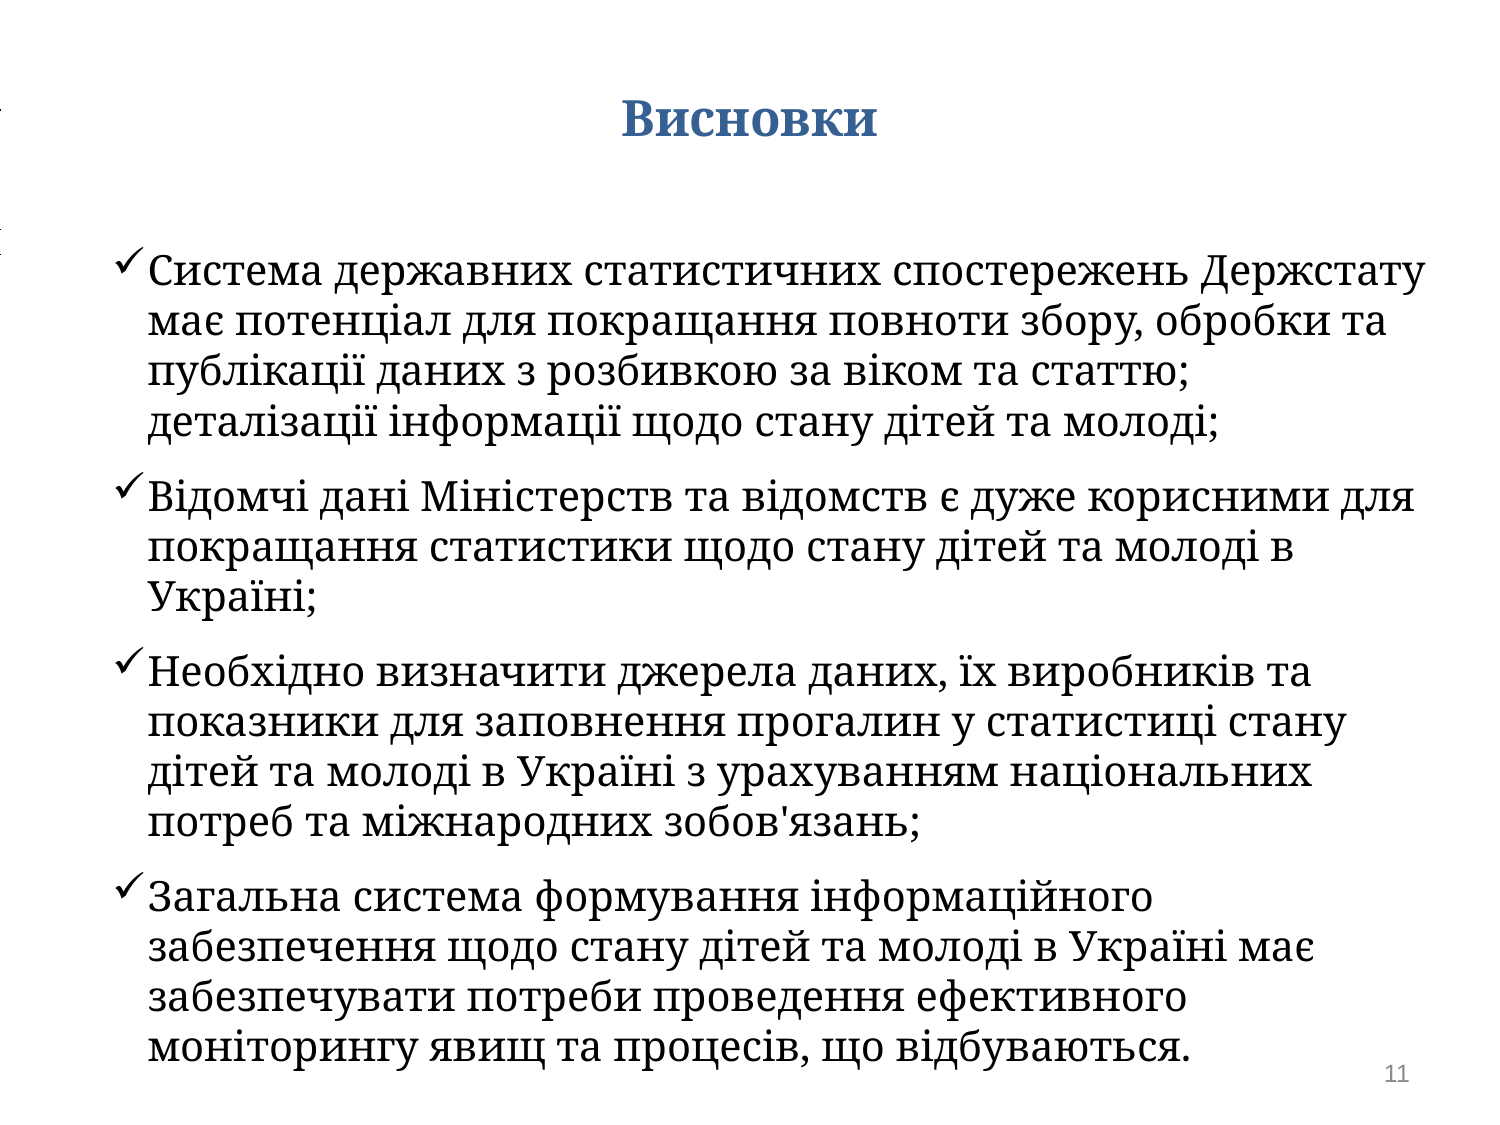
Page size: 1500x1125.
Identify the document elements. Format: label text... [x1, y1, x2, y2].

slide_number 11 [1074, 1042, 1425, 1103]
text_box Висновки [513, 78, 987, 154]
text_box Система державних статистичних спостережень Держстату має потенціал для покращання повноти збору, обробки та публікації даних з розбивкою за віком та статтю; деталізації інформації щодо стану дітей та молоді; Відомчі дані Міністерств та відомств є дуже корисними для покращання статистики щодо стану дітей та молоді в Україні; Необхідно визначити джерела даних, їх виробників та показники для заповнення прогалин у статистиці стану дітей та молоді в Україні з урахуванням національних потреб та міжнародних зобов'язань; Загальна система формування інформаційного забезпечення щодо стану дітей та молоді в Україні має забезпечувати потреби проведення ефективного моніторингу явищ та процесів, що відбуваються. [97, 236, 1444, 900]
